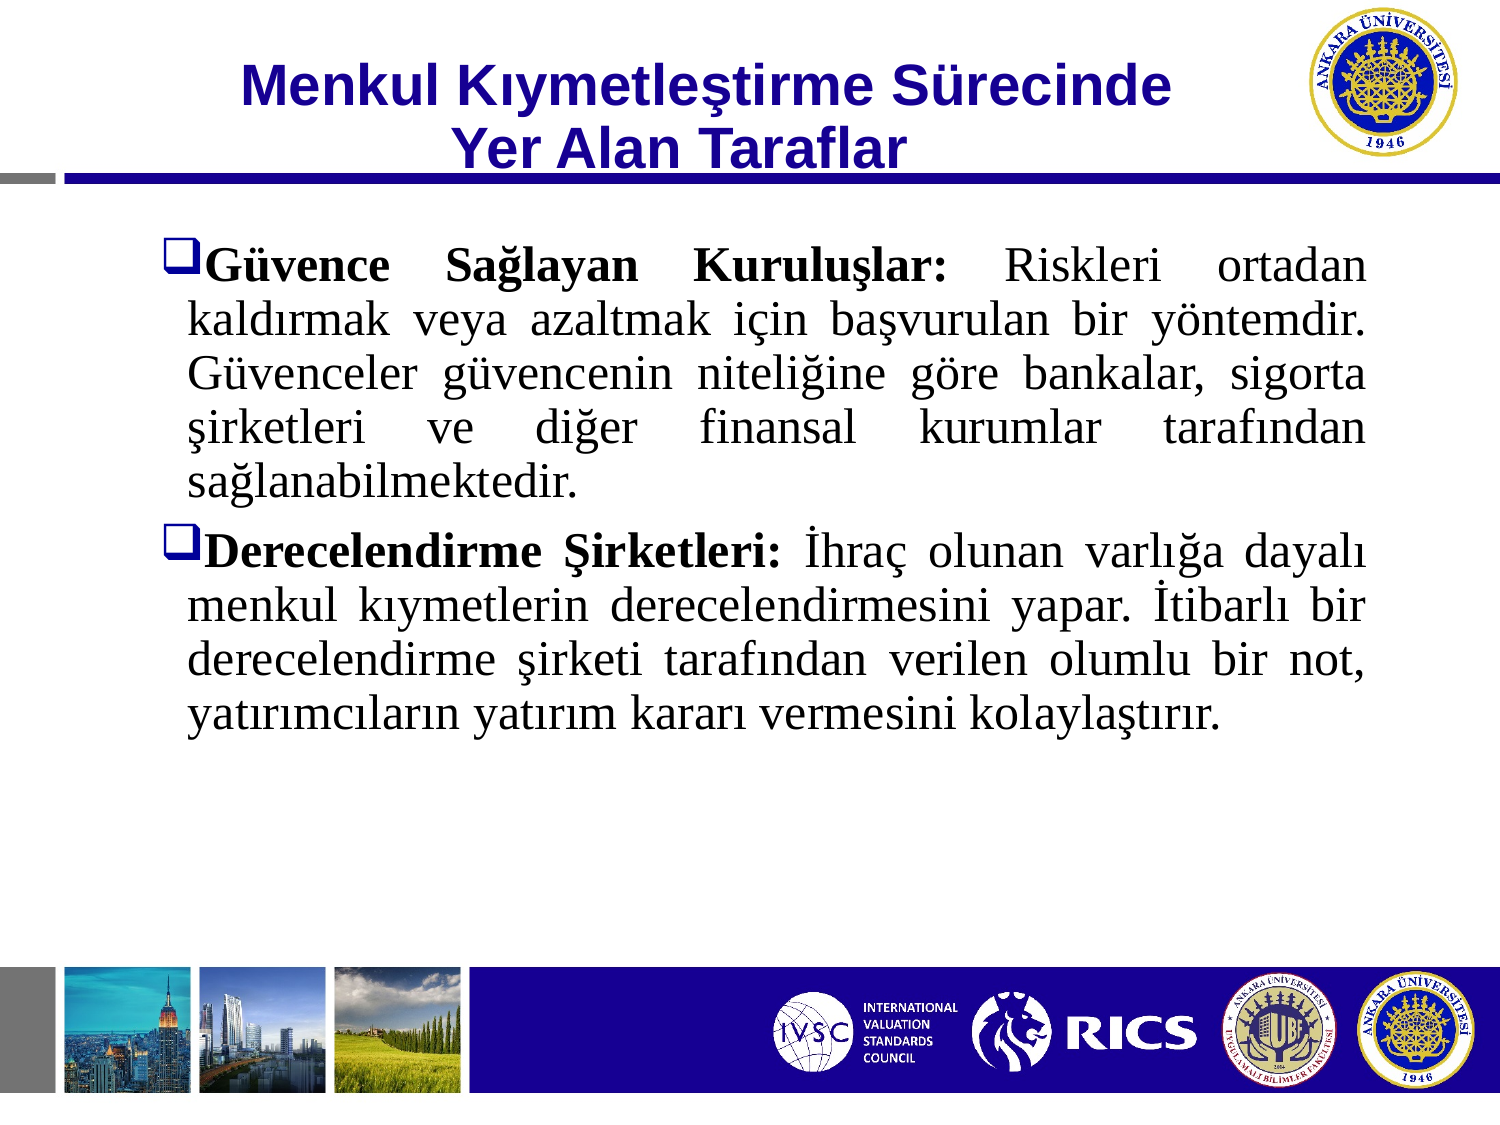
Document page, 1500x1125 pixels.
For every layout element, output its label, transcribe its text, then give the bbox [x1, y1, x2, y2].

list Güvence Sağlayan Kuruluşlar: Riskleri ortadan kaldırmak veya azaltmak için başvurulan bir yöntemdir. Güvenceler güvencenin niteliğine göre bankalar, sigorta şirketleri ve diğer finansal kurumlar tarafından sağlanabilmektedir. Derecelendirme Şirketleri: İhraç olunan varlığa dayalı menkul kıymetlerin derecelendirmesini yapar. İtibarlı bir derecelendirme şirketi tarafından verilen olumlu bir not, yatırımcıların yatırım kararı vermesini kolaylaştırır. [144, 231, 1383, 907]
picture [0, 0, 1500, 1125]
